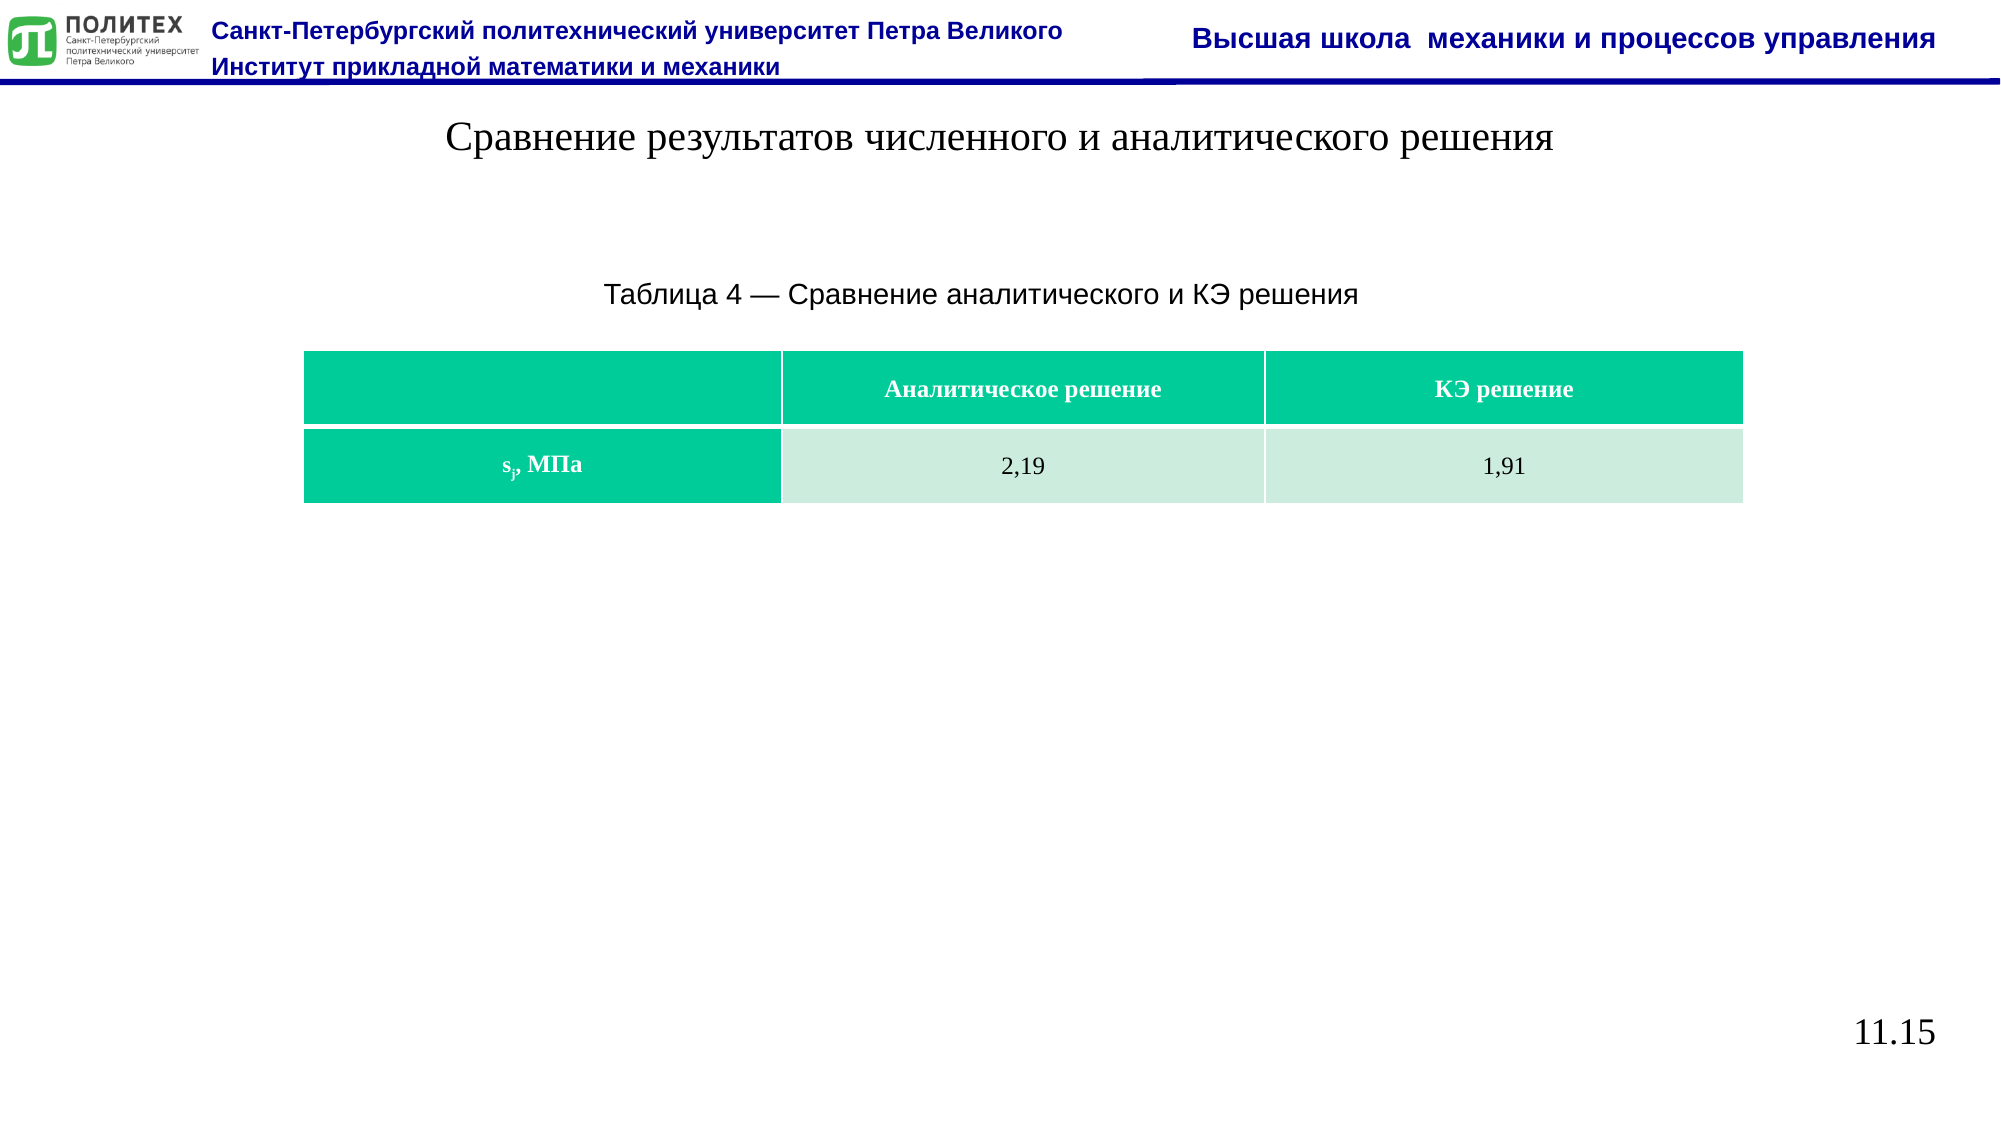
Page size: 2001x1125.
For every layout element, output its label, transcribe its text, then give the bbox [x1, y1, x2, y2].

table_header [304, 351, 781, 424]
text_box Сравнение результатов численного и аналитического решения [430, 101, 1570, 167]
table_cell 2,19 [783, 429, 1264, 503]
table_cell 1,91 [1266, 429, 1743, 503]
text_box 11.15 [1838, 999, 1957, 1060]
text_box Таблица 4 — Сравнение аналитического и КЭ решения [588, 267, 1376, 318]
table_header Аналитическое решение [783, 351, 1264, 424]
table_cell sj, МПа [304, 429, 781, 503]
table_header КЭ решение [1266, 351, 1743, 424]
picture [3, 5, 206, 77]
